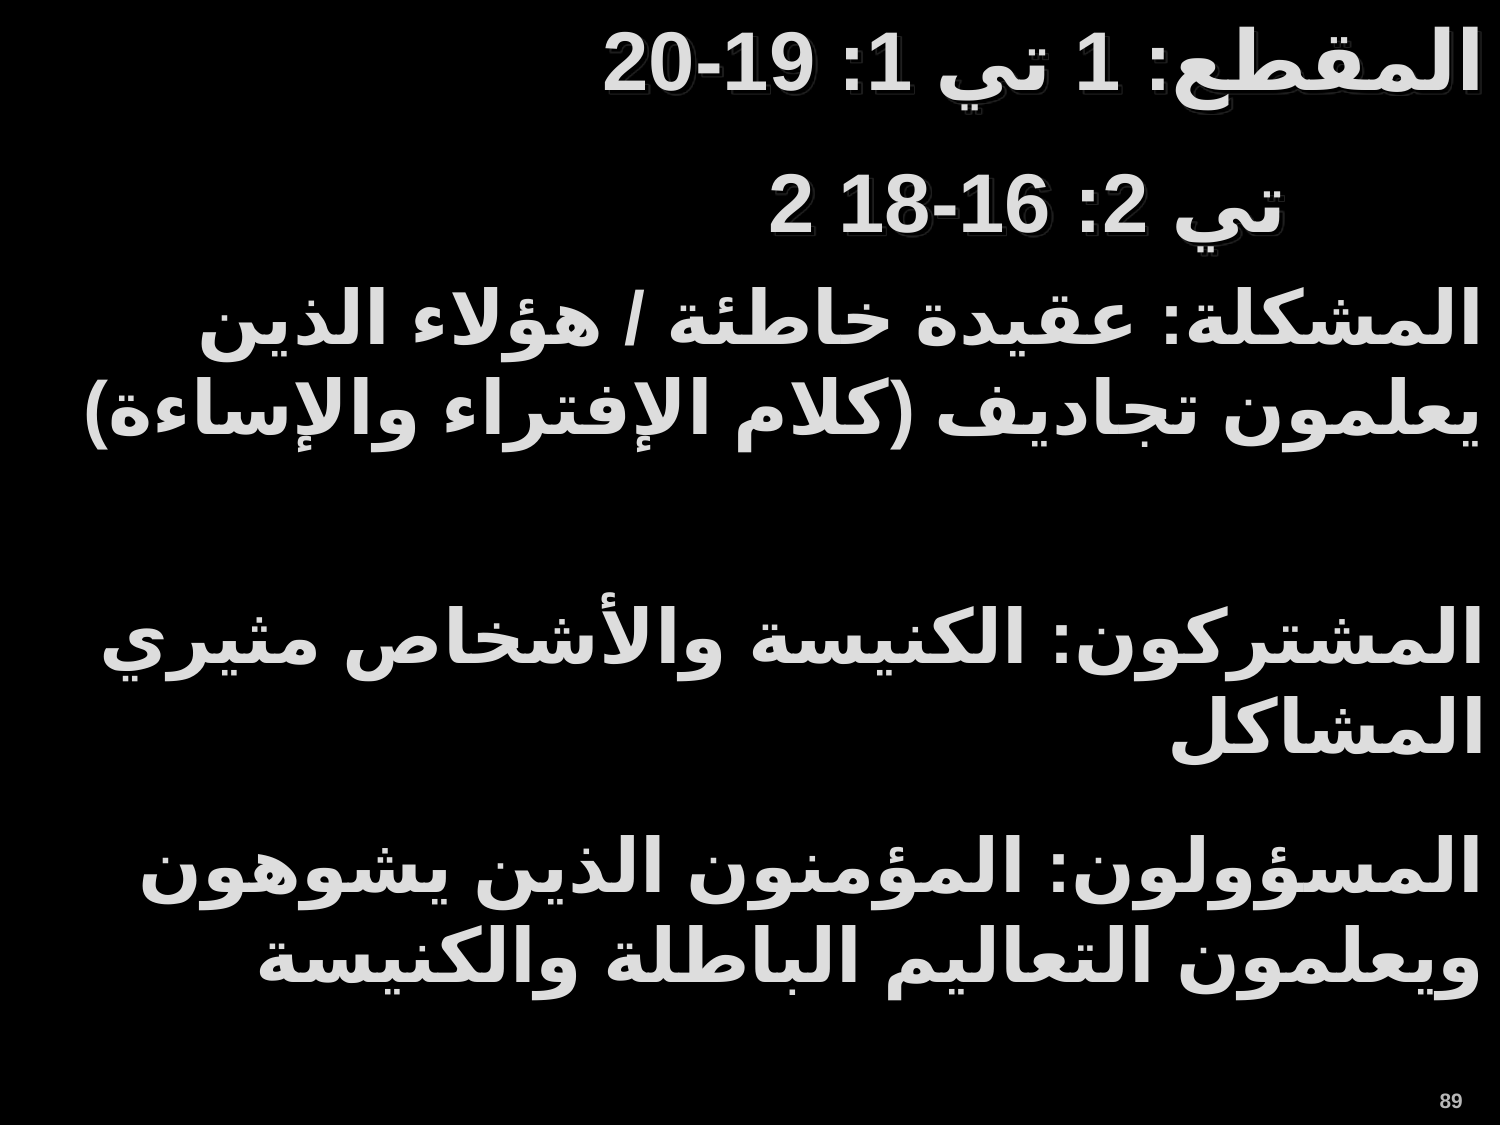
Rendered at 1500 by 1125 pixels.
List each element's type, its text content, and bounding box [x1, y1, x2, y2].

text_box المشكلة: عقيدة خاطئة / هؤلاء الذين يعلمون تجاديف (كلام الإفتراء والإساءة) [24, 262, 1500, 457]
text_box المشتركون: الكنيسة والأشخاص مثيري المشاكل [26, 581, 1500, 777]
text_box المسؤولون: المؤمنون الذين يشوهون ويعلمون التعاليم الباطلة والكنيسة [24, 809, 1500, 1005]
slide_number 89 [1337, 1053, 1463, 1114]
text_box المقطع: 1 تي 1: 19-20 2 تي 2: 16-18 [0, 0, 1500, 257]
